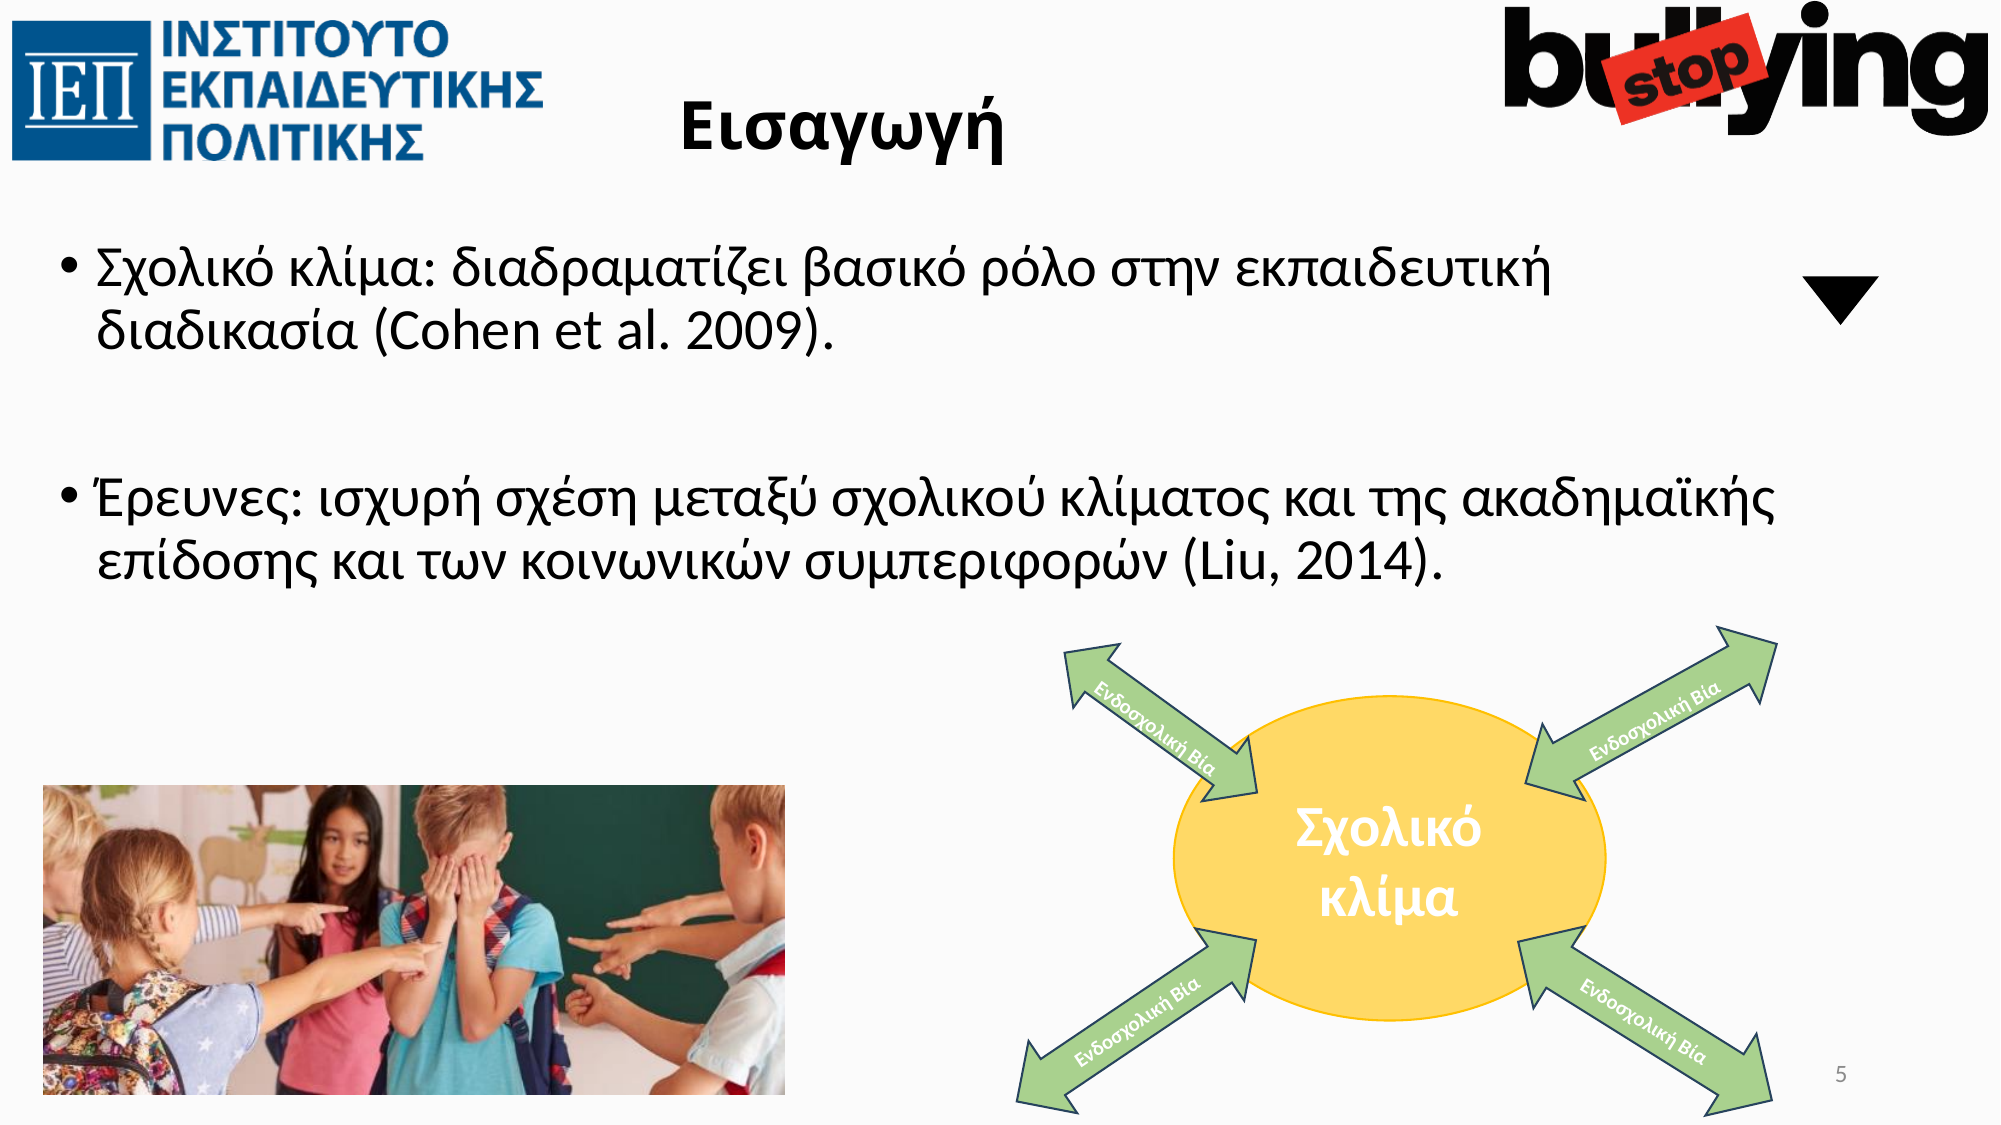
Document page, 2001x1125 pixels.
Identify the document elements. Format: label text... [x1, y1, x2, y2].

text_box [992, 670, 1795, 1070]
picture [12, 20, 543, 161]
picture [43, 785, 785, 1095]
picture [1504, 0, 1988, 136]
slide_number 5 [1412, 1042, 1863, 1103]
list Σχολικό κλίμα: διαδραματίζει βασικό ρόλο στην εκπαιδευτική διαδικασία (Cohen et al. 2009). Έρευνες: ισχυρή σχέση μεταξύ σχολικού κλίματος και της ακαδημαϊκής επίδοσης και των κοινωνικών συμπεριφορών (Liu, 2014). [44, 229, 1795, 896]
text_box [1800, 275, 1881, 327]
title Εισαγωγή [664, 45, 1026, 210]
